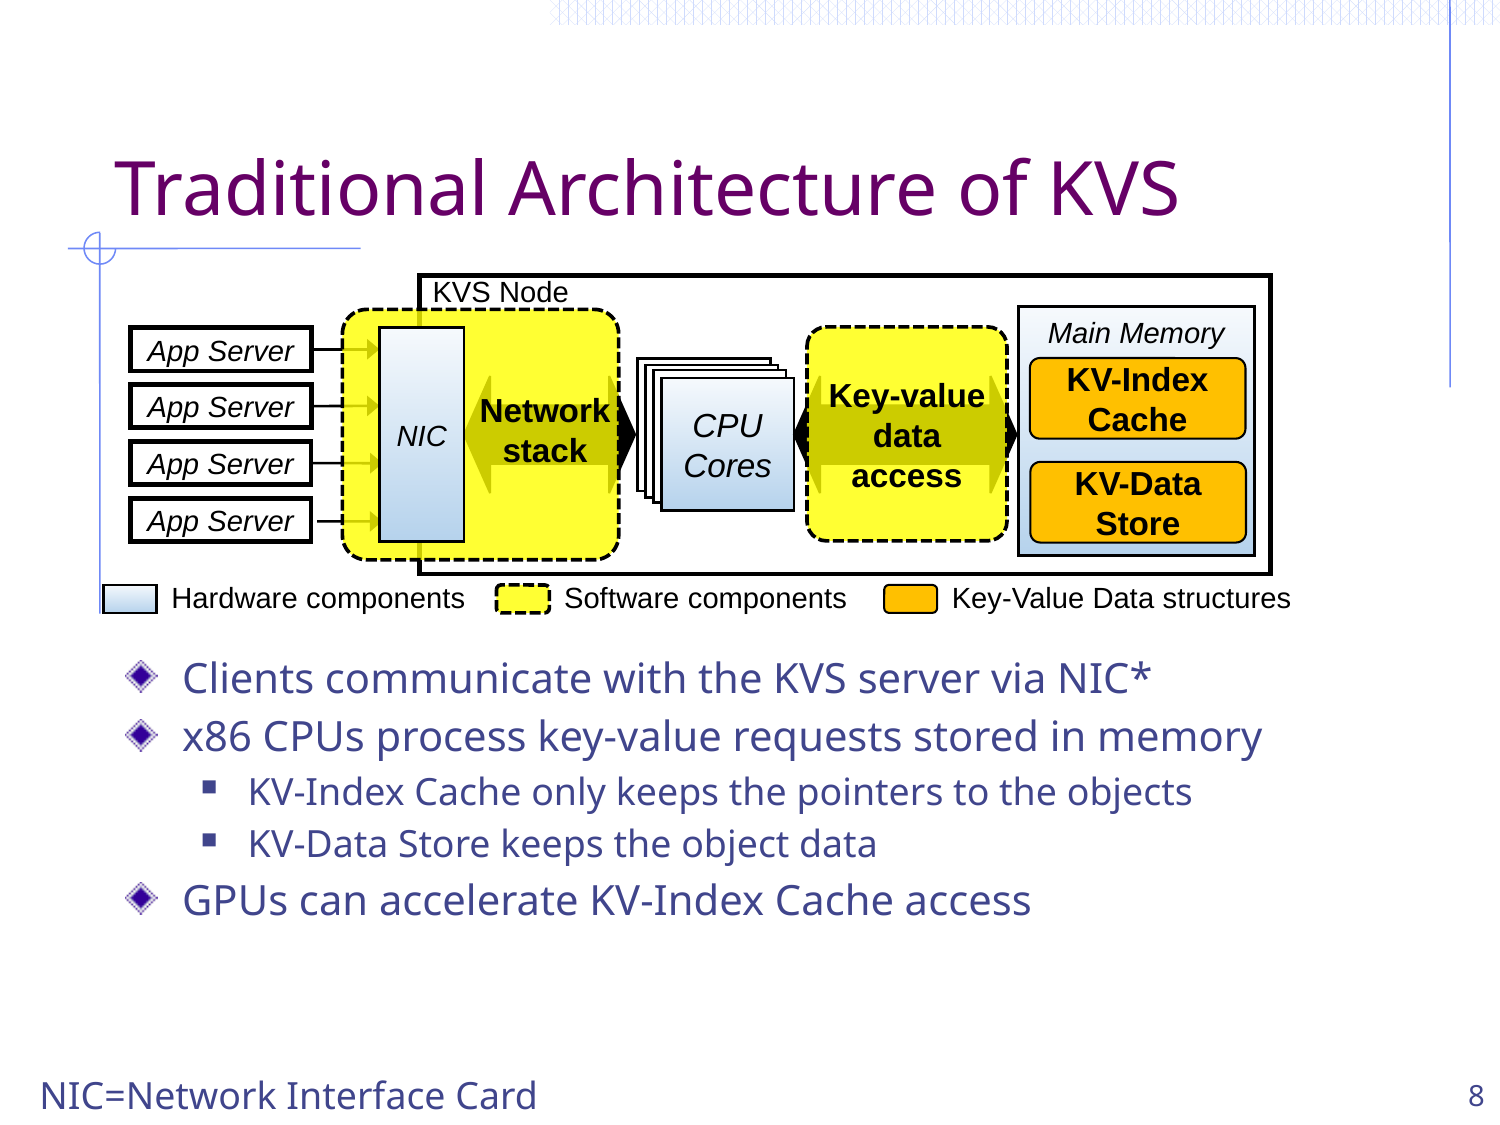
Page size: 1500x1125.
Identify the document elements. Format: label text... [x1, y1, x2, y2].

picture [125, 660, 158, 693]
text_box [103, 265, 1412, 623]
picture [125, 719, 158, 752]
list Clients communicate with the KVS server via NIC* x86 CPUs process key-value requests stored in memory KV-Index Cache only keeps the pointers to the objects KV-Data Store keeps the object data GPUs can accelerate KV-Index Cache access [110, 644, 1462, 1044]
title Traditional Architecture of KVS [99, 49, 1445, 238]
slide_number 8 [1187, 1049, 1500, 1125]
text_box NIC=Network Interface Card [24, 1064, 554, 1124]
picture [125, 882, 158, 915]
